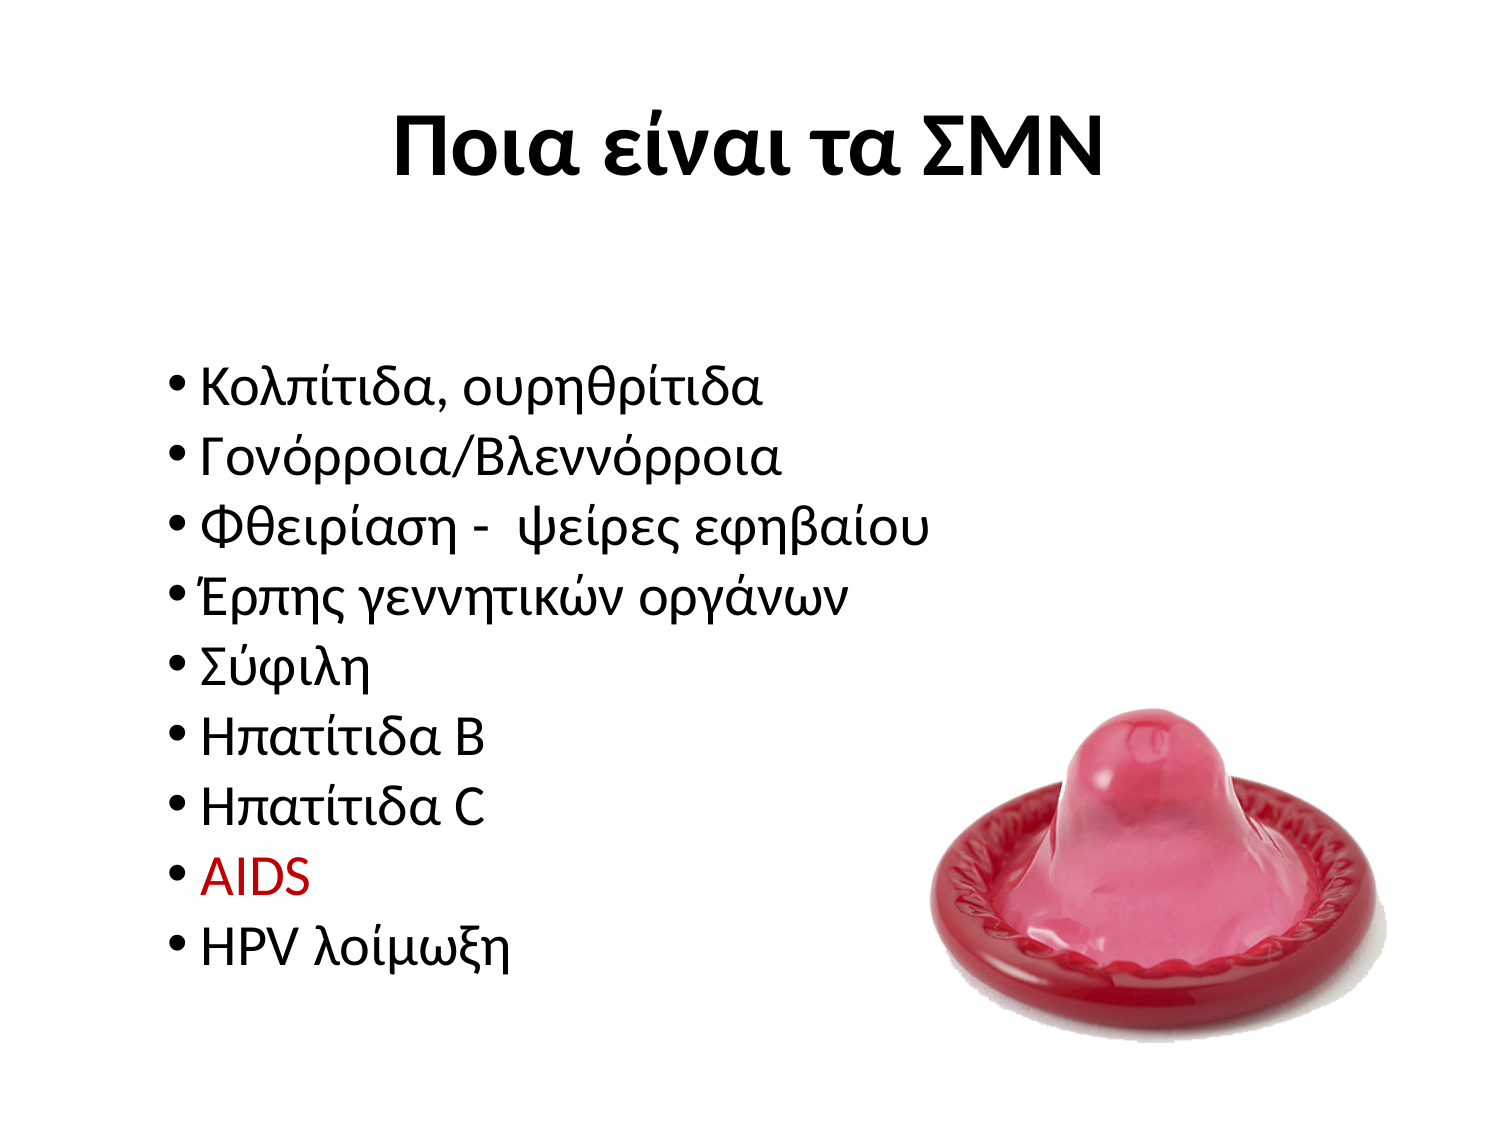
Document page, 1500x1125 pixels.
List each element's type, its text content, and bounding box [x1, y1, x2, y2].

picture [890, 702, 1458, 1044]
text_box Κολπίτιδα, ουρηθρίτιδα Γονόρροια/Βλεννόρροια Φθειρίαση - ψείρες εφηβαίου Έρπης γεννητικών οργάνων Σύφιλη Ηπατίτιδα Β Ηπατίτιδα C AIDS ΗPV λοίμωξη [152, 339, 1243, 985]
title Ποια είναι τα ΣΜΝ [75, 45, 1425, 233]
